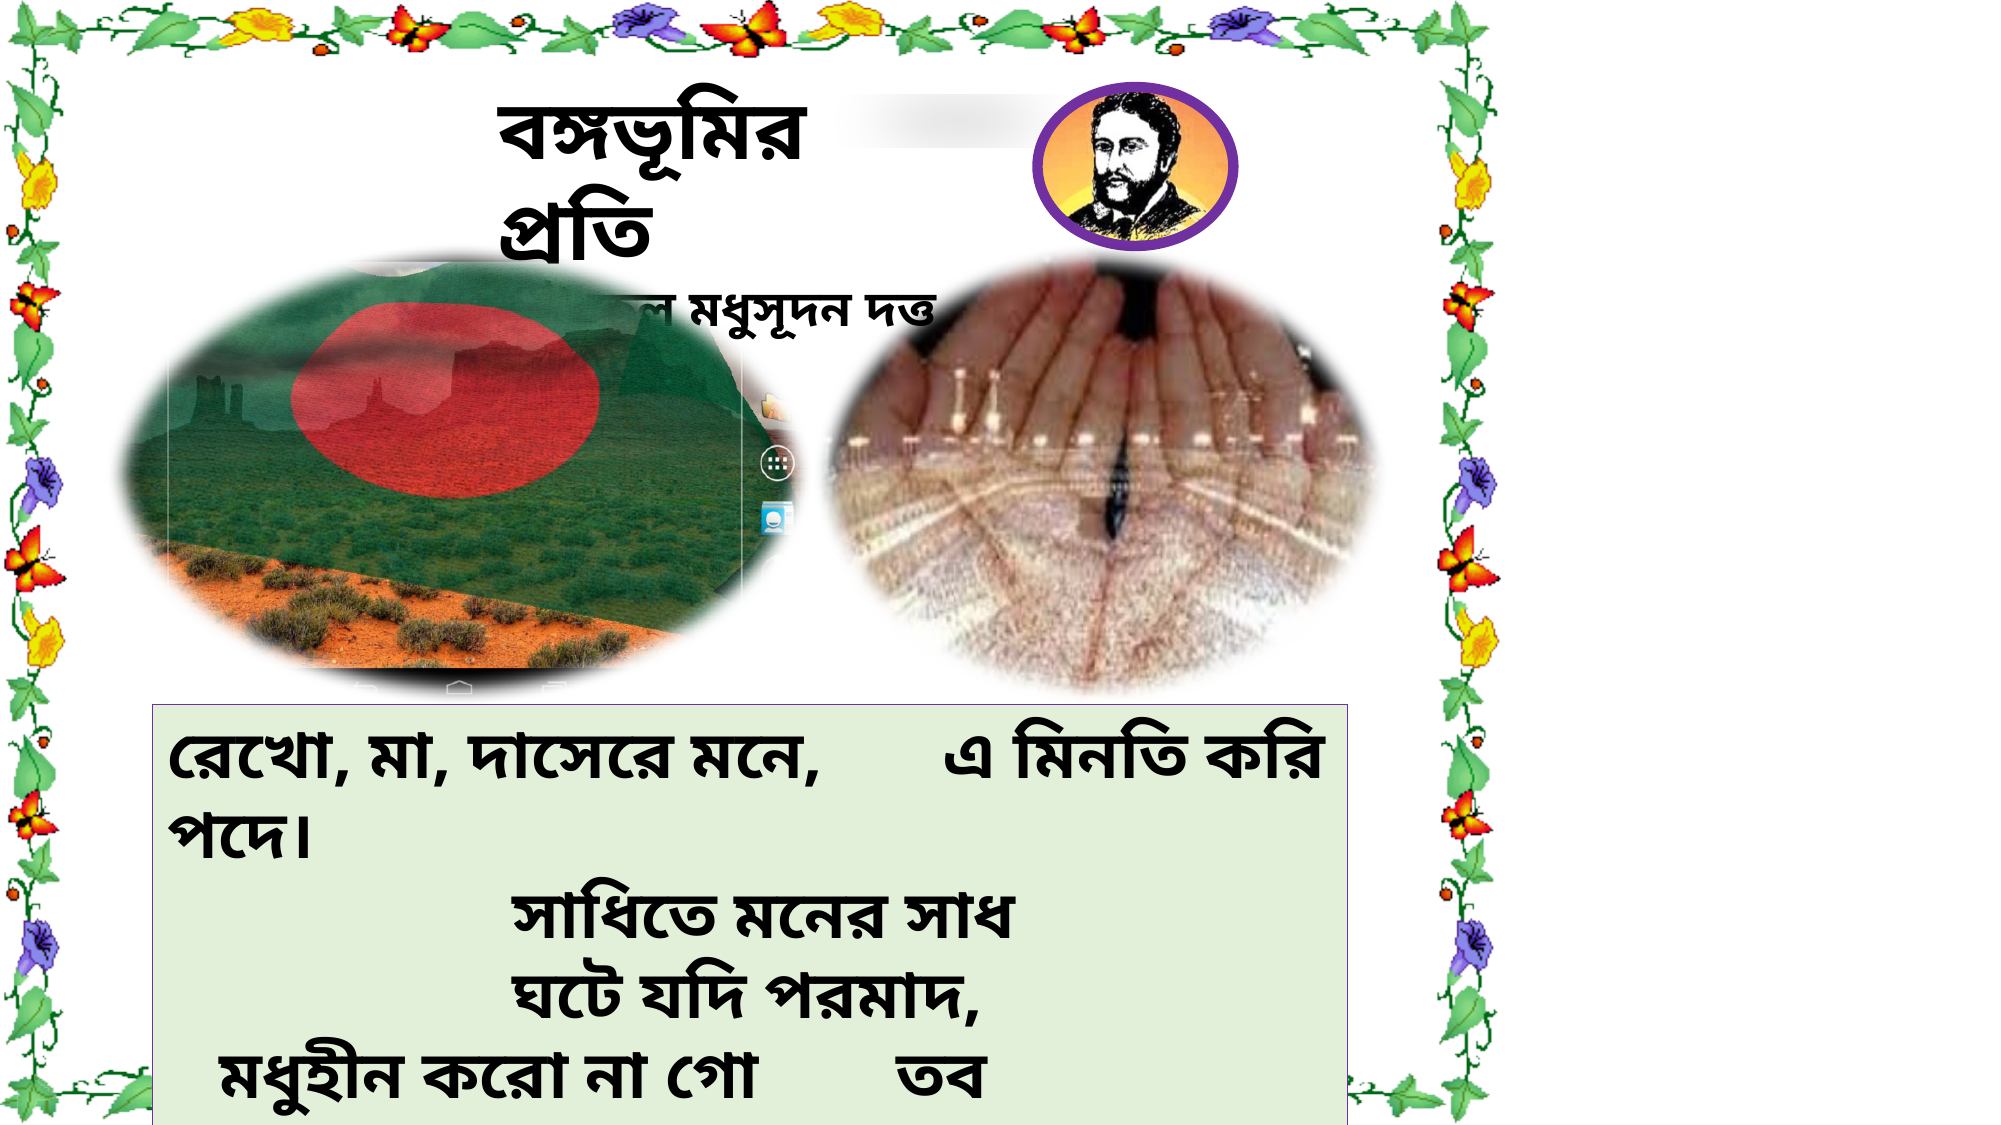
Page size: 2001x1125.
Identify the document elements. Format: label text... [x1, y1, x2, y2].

text_box বঙ্গভূমির প্রতি মাইকেল মধুসূদন দত্ত [483, 69, 967, 242]
text_box রেখো, মা, দাসেরে মনে, এ মিনতি করি পদে। সাধিতে মনের সাধ ঘটে যদি পরমাদ, মধুহীন করো না গো তব মনঃকোকনদে। [152, 706, 1348, 1063]
picture [0, 0, 2000, 1125]
